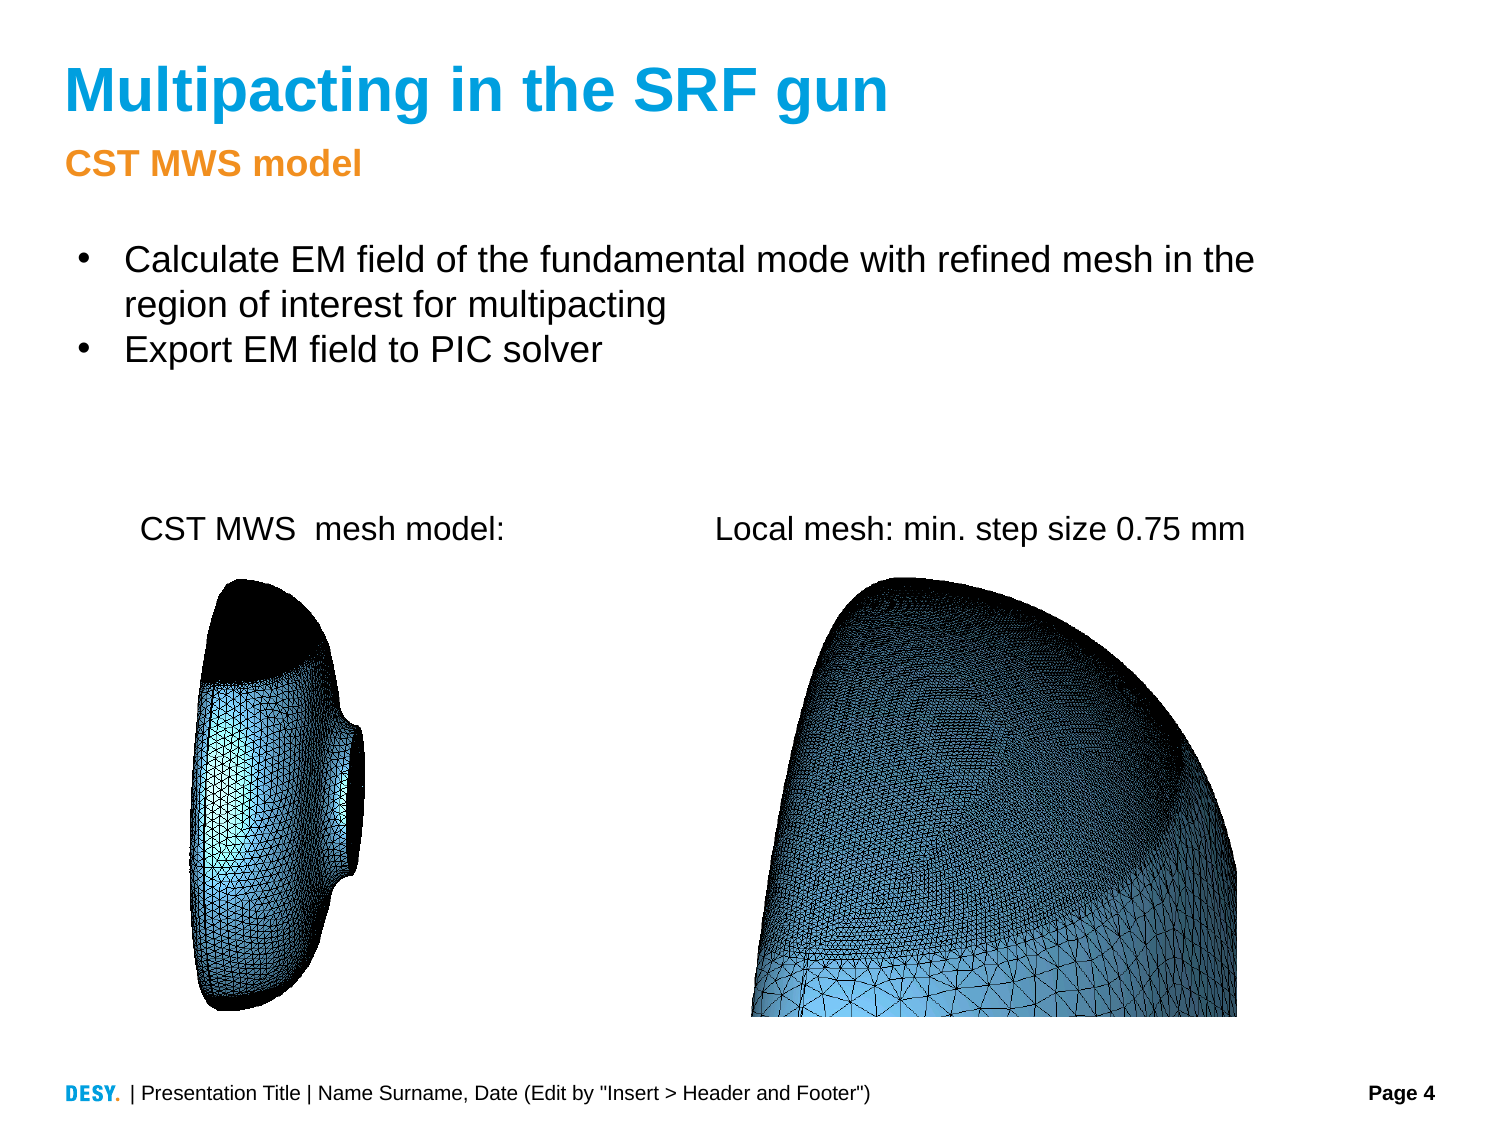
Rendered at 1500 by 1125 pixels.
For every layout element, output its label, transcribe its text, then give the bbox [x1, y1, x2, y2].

text_box CST MWS mesh model: [125, 499, 763, 555]
text_box Local mesh: min. step size 0.75 mm [763, 499, 1282, 555]
picture [149, 574, 378, 1016]
picture [745, 574, 1237, 1017]
title Multipacting in the SRF gun [64, 57, 1436, 132]
text_box Calculate EM field of the fundamental mode with refined mesh in the region of interest for multipacting Export EM field to PIC solver [62, 227, 1363, 423]
footer | Presentation Title | Name Surname, Date (Edit by "Insert > Header and Footer") [129, 1079, 1323, 1111]
list CST MWS model [64, 134, 1437, 197]
